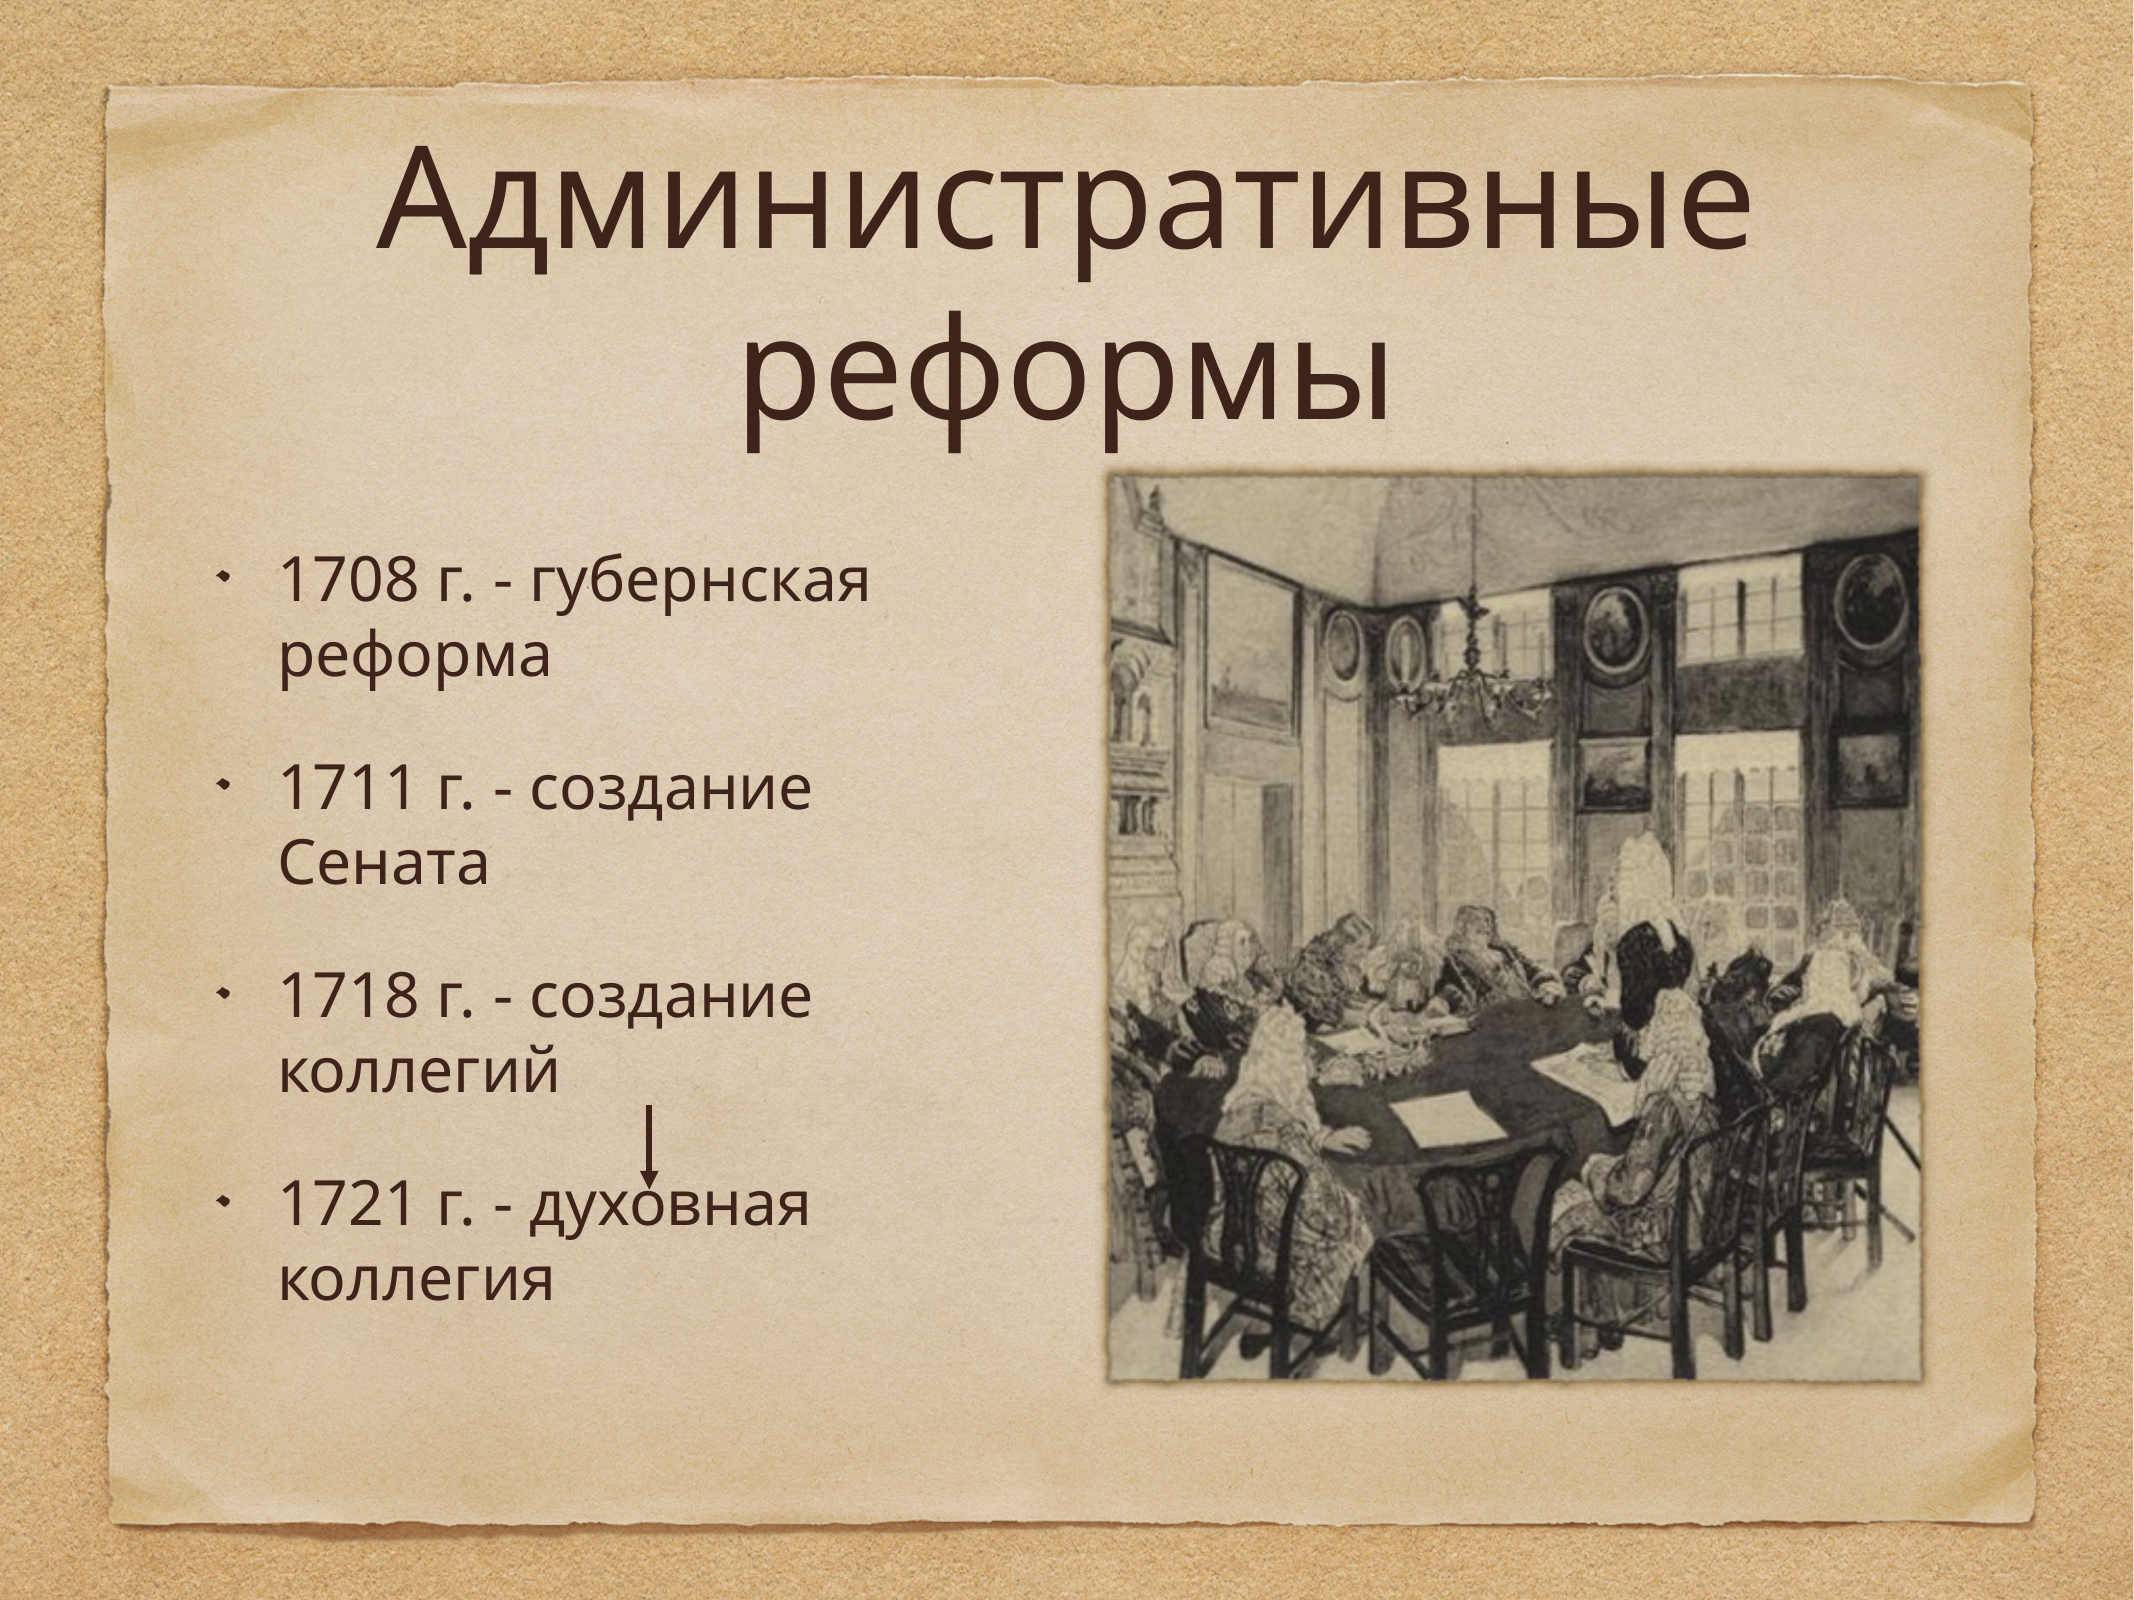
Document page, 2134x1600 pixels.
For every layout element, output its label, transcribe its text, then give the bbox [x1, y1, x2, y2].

title Административные реформы [207, 103, 1926, 451]
text_box [643, 1104, 656, 1190]
picture [0, 0, 2134, 1600]
list 1708 г. - губернская реформа 1711 г. - создание Сената 1718 г. - создание коллегий 1721 г. - духовная коллегия [207, 461, 1032, 1391]
